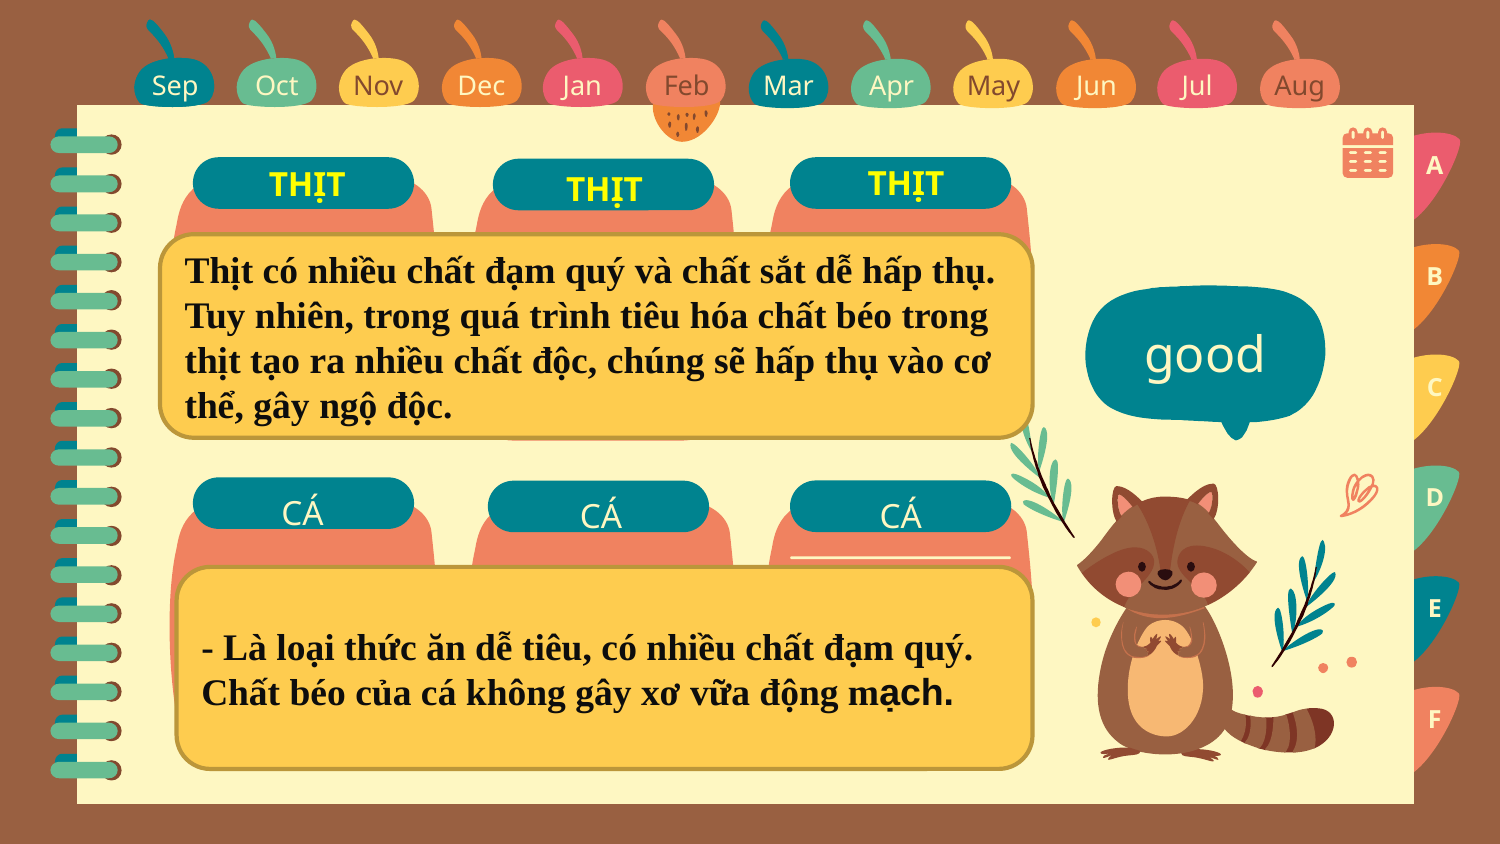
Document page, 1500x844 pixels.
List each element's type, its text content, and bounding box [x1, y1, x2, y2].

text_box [789, 556, 1000, 696]
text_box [1342, 127, 1394, 179]
text_box Thịt có nhiều chất đạm quý và chất sắt dễ hấp thụ. Tuy nhiên, trong quá trình tiêu hóa chất béo trong thịt tạo ra nhiều chất độc, chúng sẽ hấp thụ vào cơ thể, gây ngộ độc. [157, 232, 1035, 440]
text_box C [1408, 355, 1462, 411]
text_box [1005, 410, 1382, 762]
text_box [129, 19, 1352, 143]
text_box A [1408, 134, 1462, 190]
title good [1098, 314, 1312, 391]
title THỊT [790, 155, 1022, 209]
text_box D [1408, 466, 1462, 522]
text_box B [1408, 245, 1462, 300]
title THỊT [489, 162, 721, 215]
text_box E [1408, 577, 1462, 633]
title CÁ [490, 488, 712, 542]
title CÁ [790, 488, 1000, 542]
title CÁ [191, 485, 413, 539]
title THỊT [191, 156, 423, 210]
text_box - Là loại thức ăn dễ tiêu, có nhiều chất đạm quý. Chất béo của cá không gây xơ vữa động mạch. [174, 564, 1006, 772]
text_box F [1408, 688, 1462, 743]
